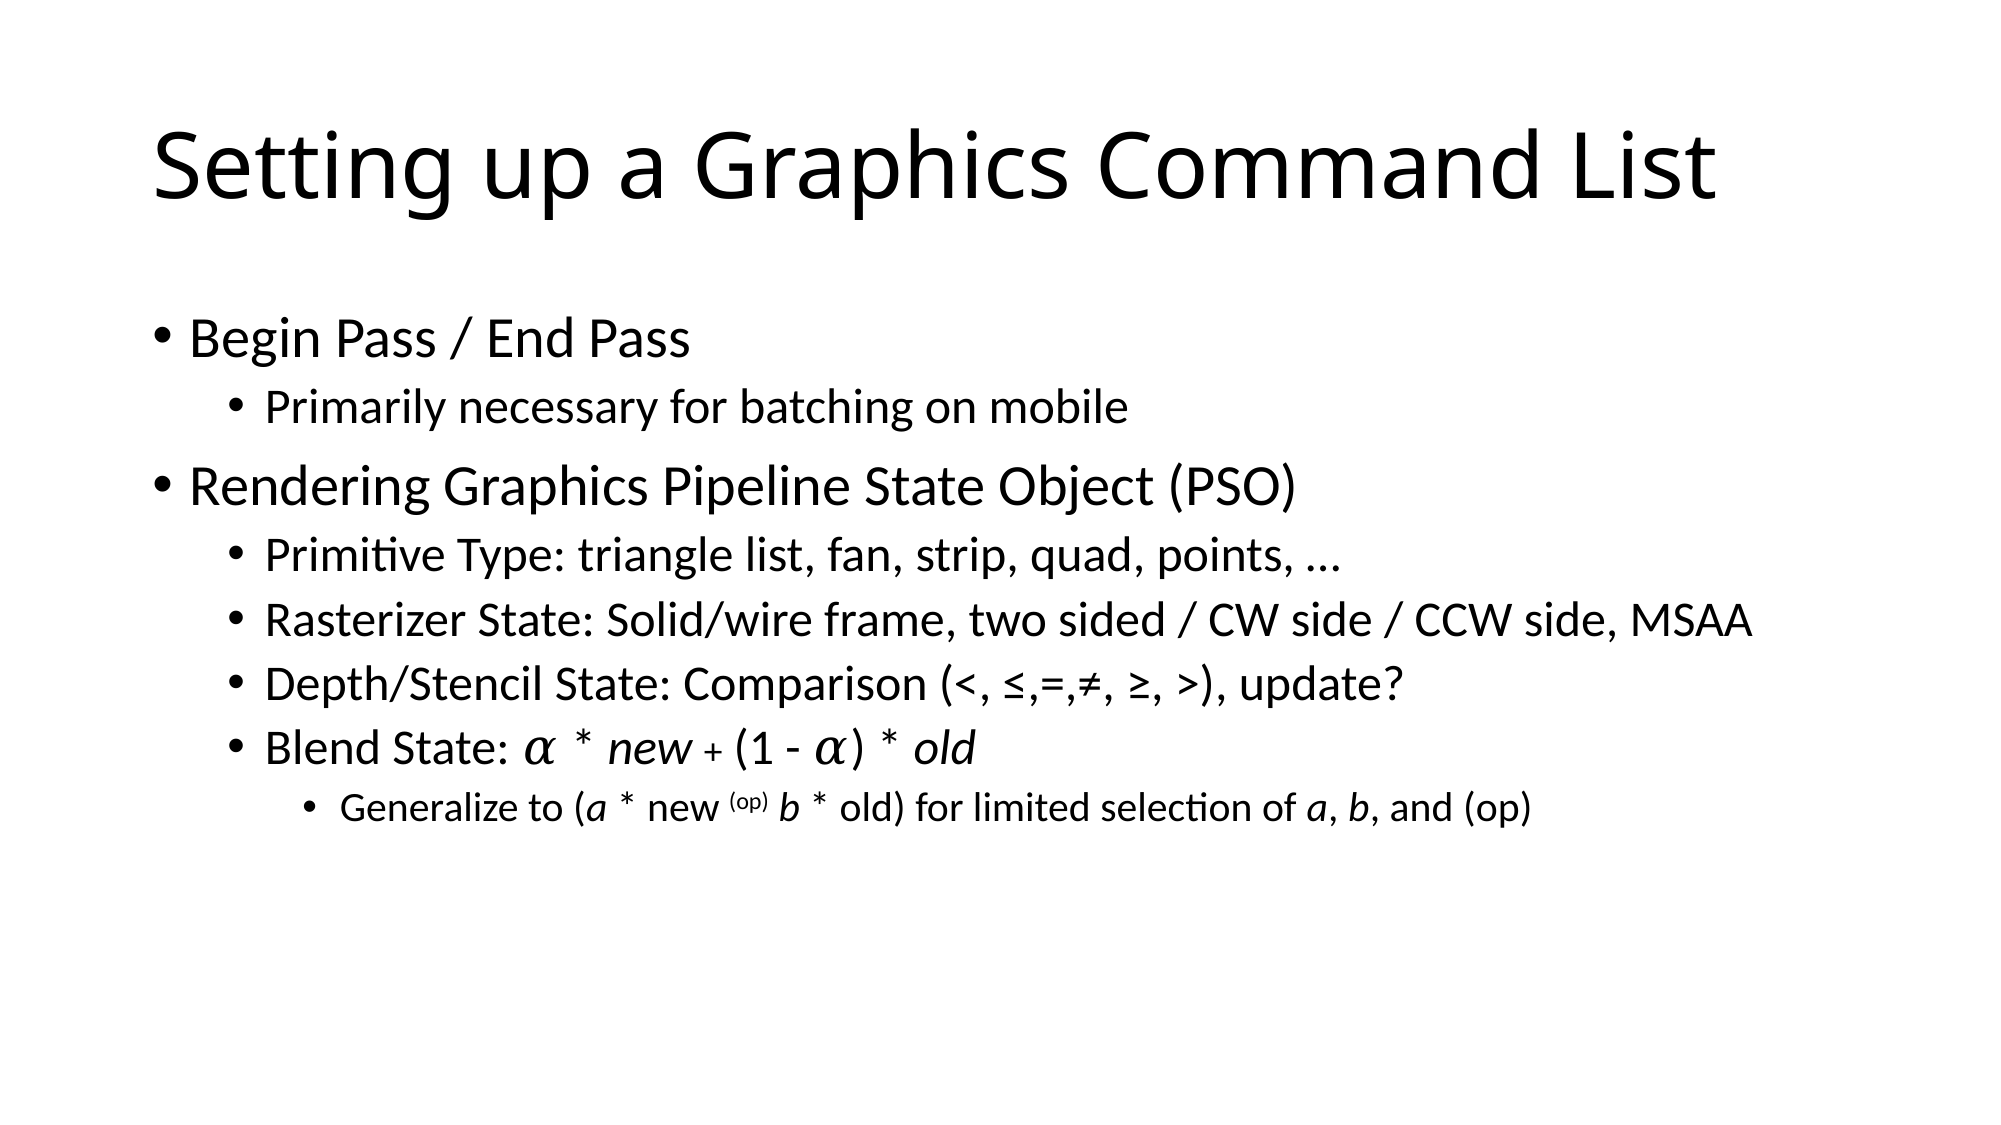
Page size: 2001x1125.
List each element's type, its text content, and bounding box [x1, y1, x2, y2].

list Begin Pass / End Pass Primarily necessary for batching on mobile Rendering Graphics Pipeline State Object (PSO) Primitive Type: triangle list, fan, strip, quad, points, … Rasterizer State: Solid/wire frame, two sided / CW side / CCW side, MSAA Depth/Stencil State: Comparison (<, ≤,=,≠, ≥, >), update? Blend State: 𝛼 * new + (1 - 𝛼) * old Generalize to (a * new (op) b * old) for limited selection of a, b, and (op) [137, 299, 1863, 1014]
title Setting up a Graphics Command List [137, 59, 1863, 278]
